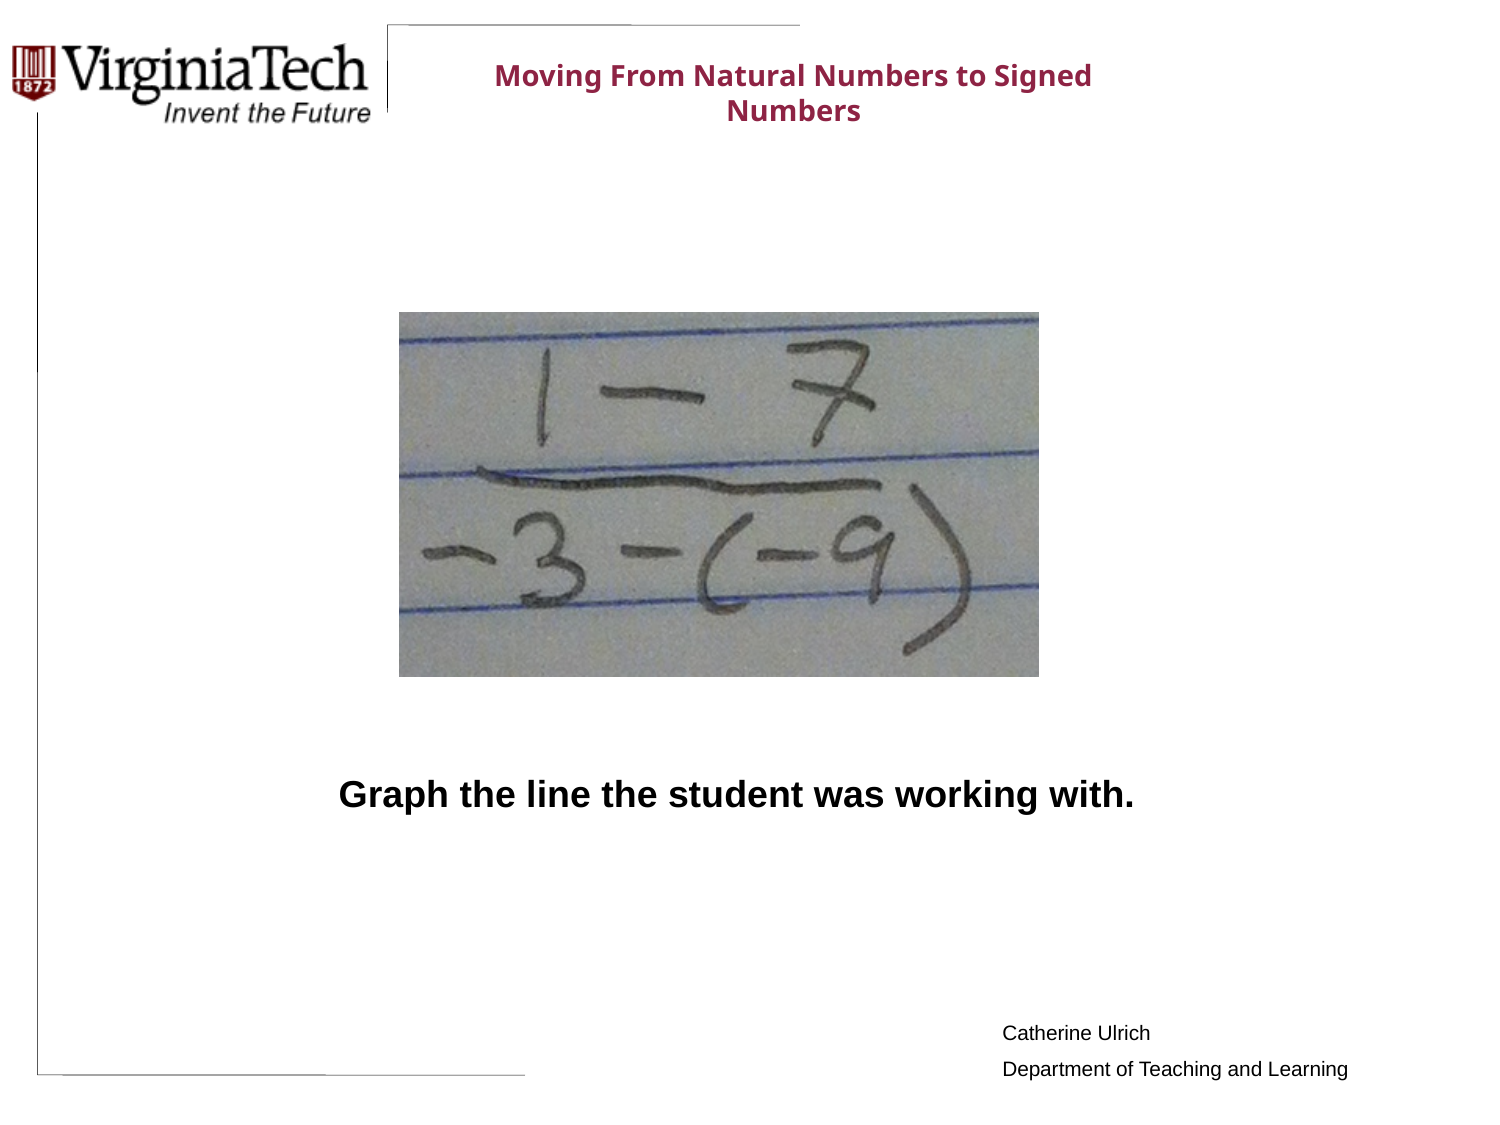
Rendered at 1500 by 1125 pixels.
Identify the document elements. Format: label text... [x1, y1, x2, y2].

text_box Graph the line the student was working with. [174, 762, 1300, 823]
picture [399, 312, 1040, 677]
picture [12, 43, 372, 125]
